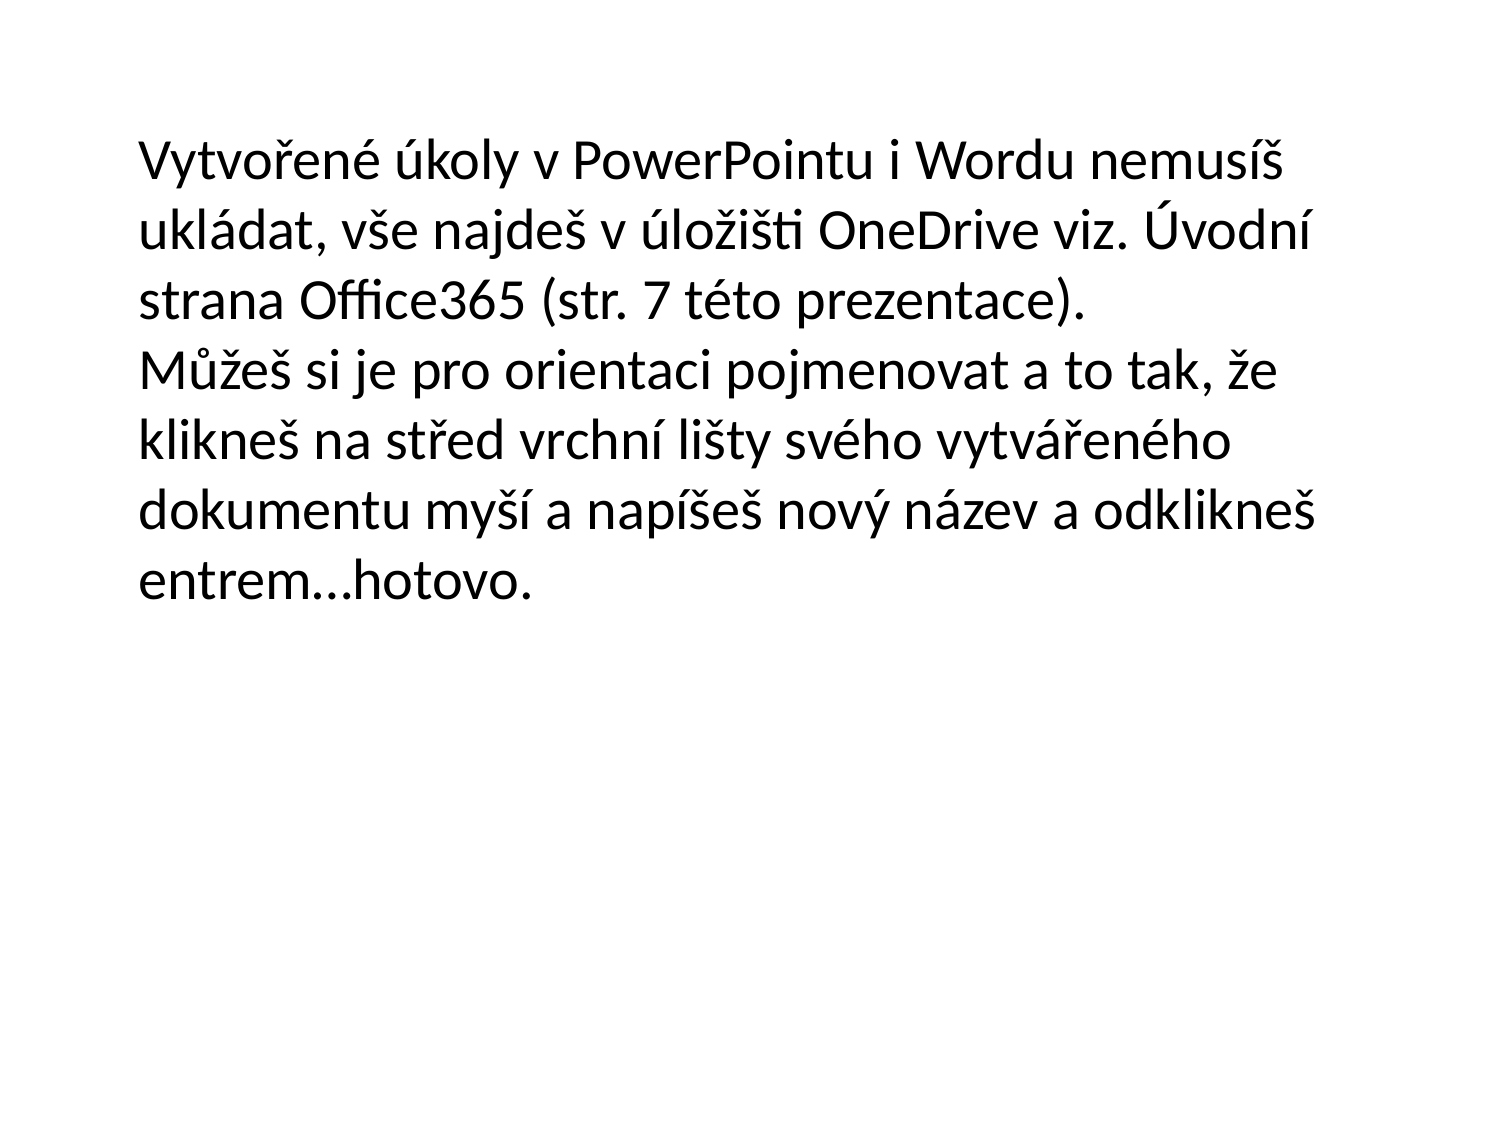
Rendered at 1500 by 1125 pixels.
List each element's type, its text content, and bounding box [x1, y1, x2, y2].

text_box Vytvořené úkoly v PowerPointu i Wordu nemusíš ukládat, vše najdeš v úložišti OneDrive viz. Úvodní strana Office365 (str. 7 této prezentace). Můžeš si je pro orientaci pojmenovat a to tak, že klikneš na střed vrchní lišty svého vytvářeného dokumentu myší a napíšeš nový název a odklikneš entrem…hotovo. [123, 113, 1374, 619]
